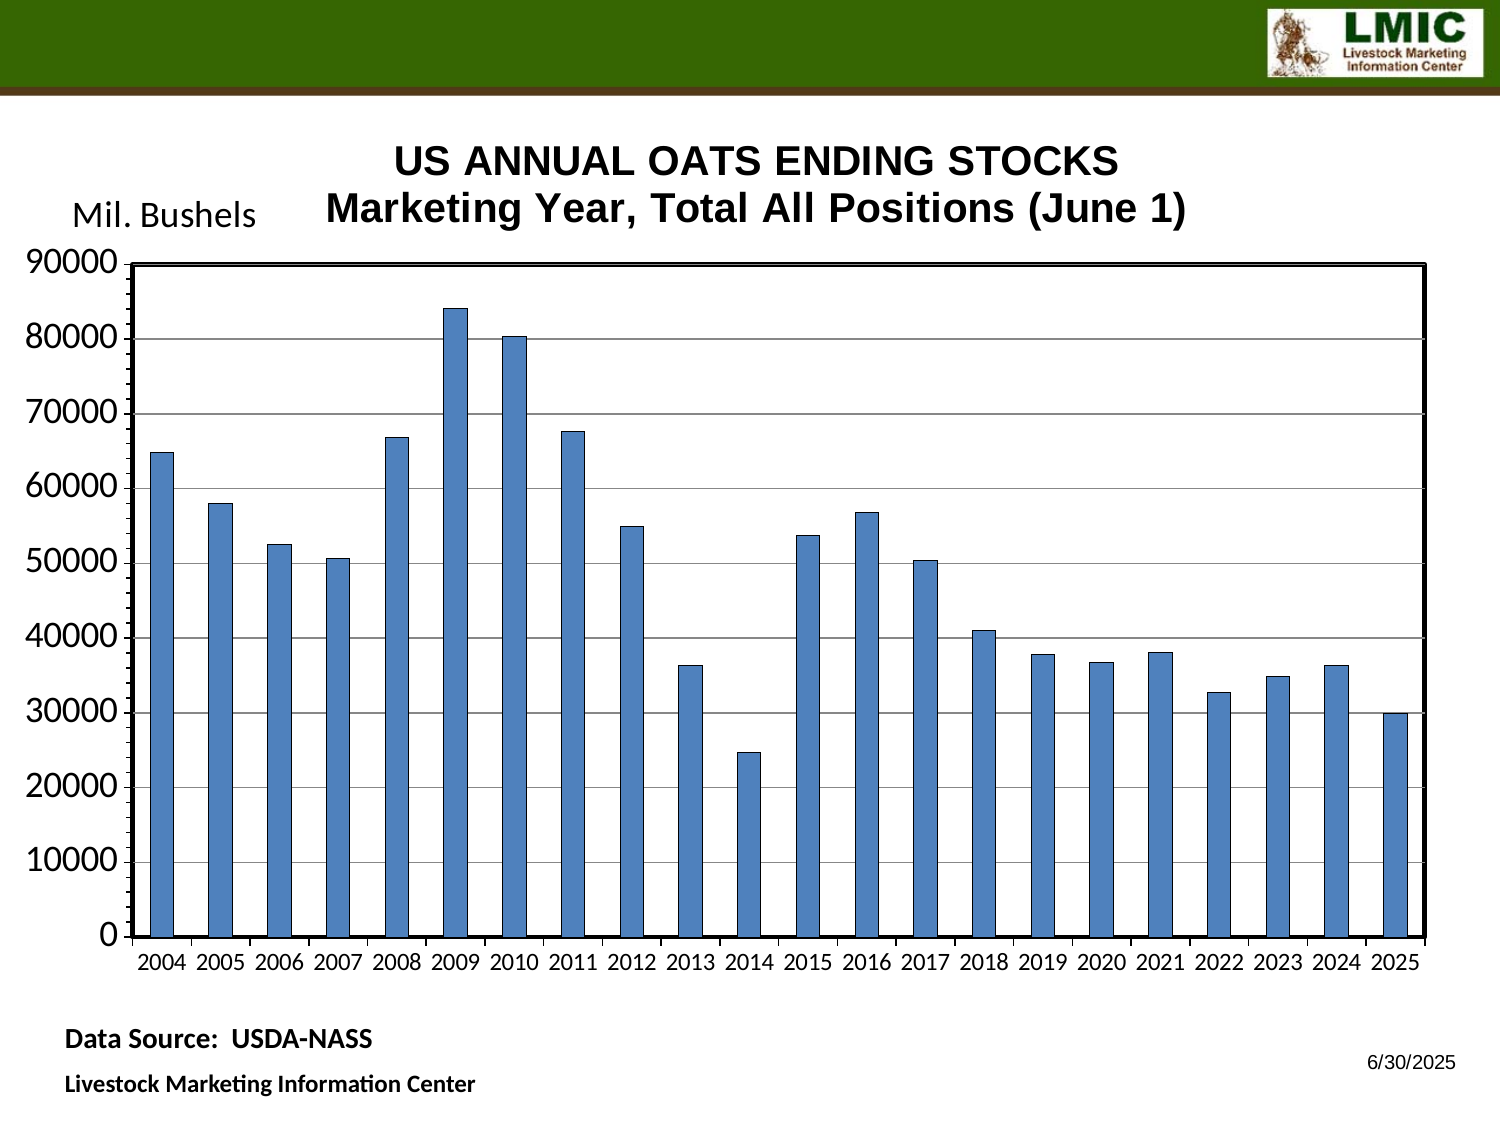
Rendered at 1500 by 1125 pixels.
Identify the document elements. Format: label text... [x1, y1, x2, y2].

chart [24, 99, 1476, 988]
picture [0, 0, 1500, 1125]
text_box Data Source: USDA-NASS Livestock Marketing Information Center [49, 1012, 725, 1105]
